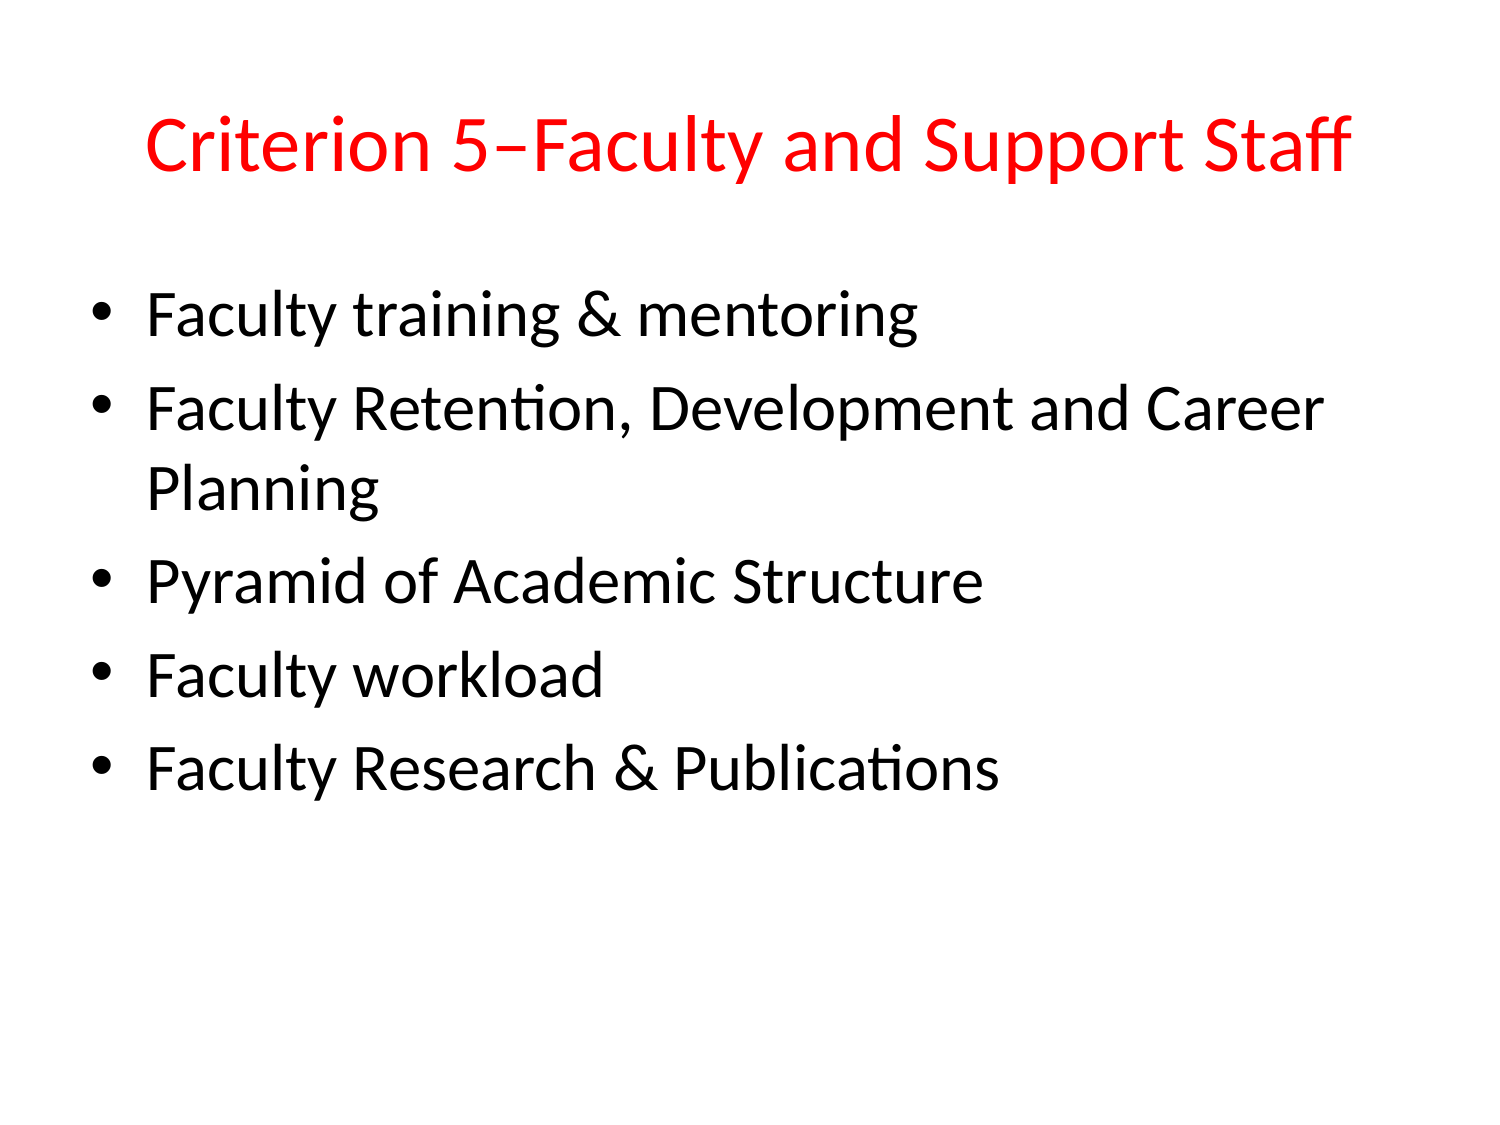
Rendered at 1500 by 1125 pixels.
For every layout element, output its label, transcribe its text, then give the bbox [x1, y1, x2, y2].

title Criterion 5–Faculty and Support Staff [75, 45, 1425, 233]
list Faculty training & mentoring Faculty Retention, Development and Career Planning Pyramid of Academic Structure Faculty workload Faculty Research & Publications [75, 262, 1425, 1005]
